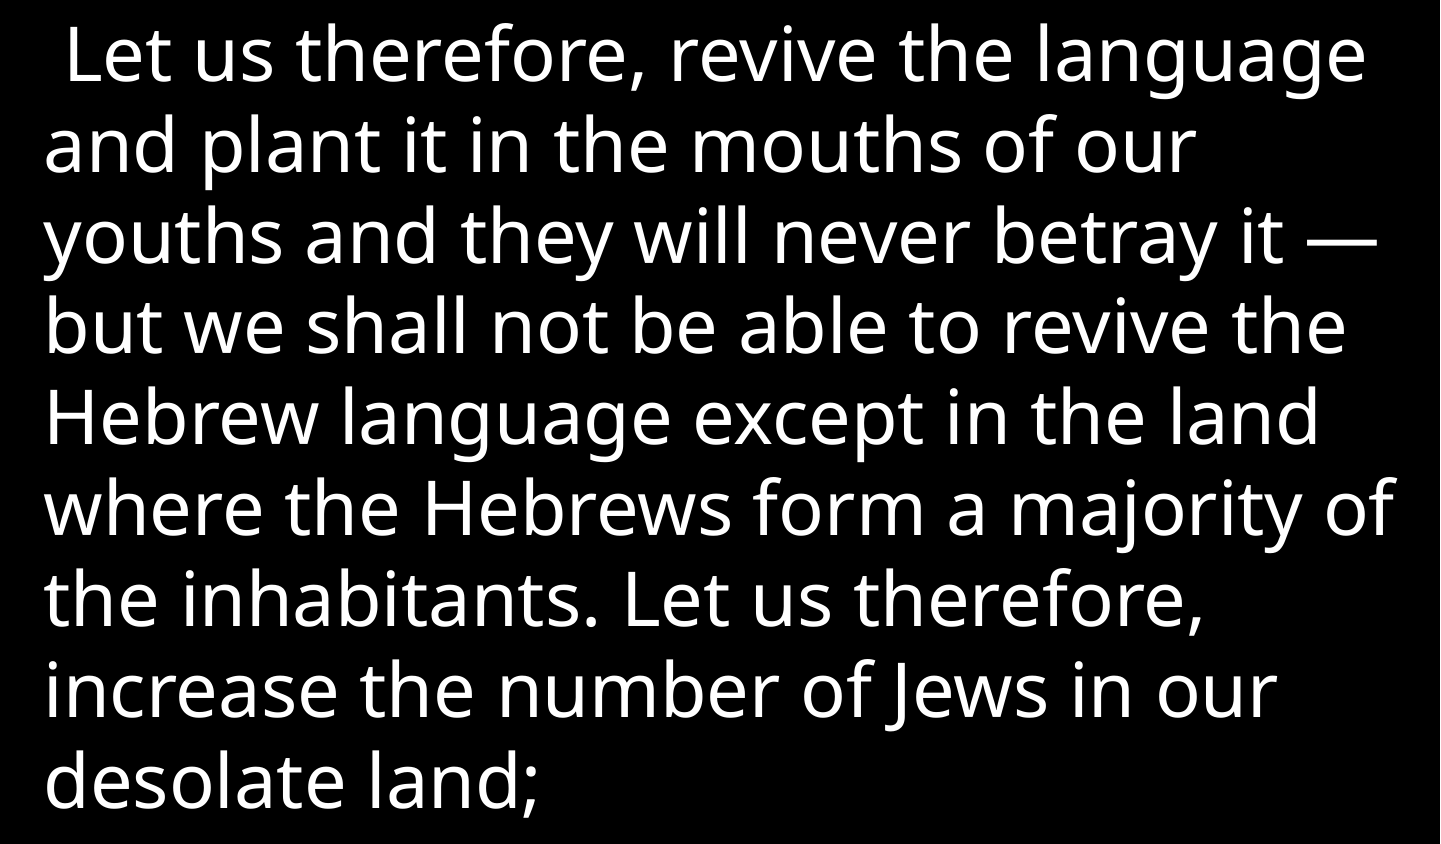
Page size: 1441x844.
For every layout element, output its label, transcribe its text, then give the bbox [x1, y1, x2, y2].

subtitle Let us therefore, revive the language and plant it in the mouths of our youths and they will never betray it — but we shall not be able to revive the Hebrew language except in the land where the Hebrews form a majority of the inhabitants. Let us therefore, increase the number of Jews in our desolate land; [32, 0, 1408, 844]
